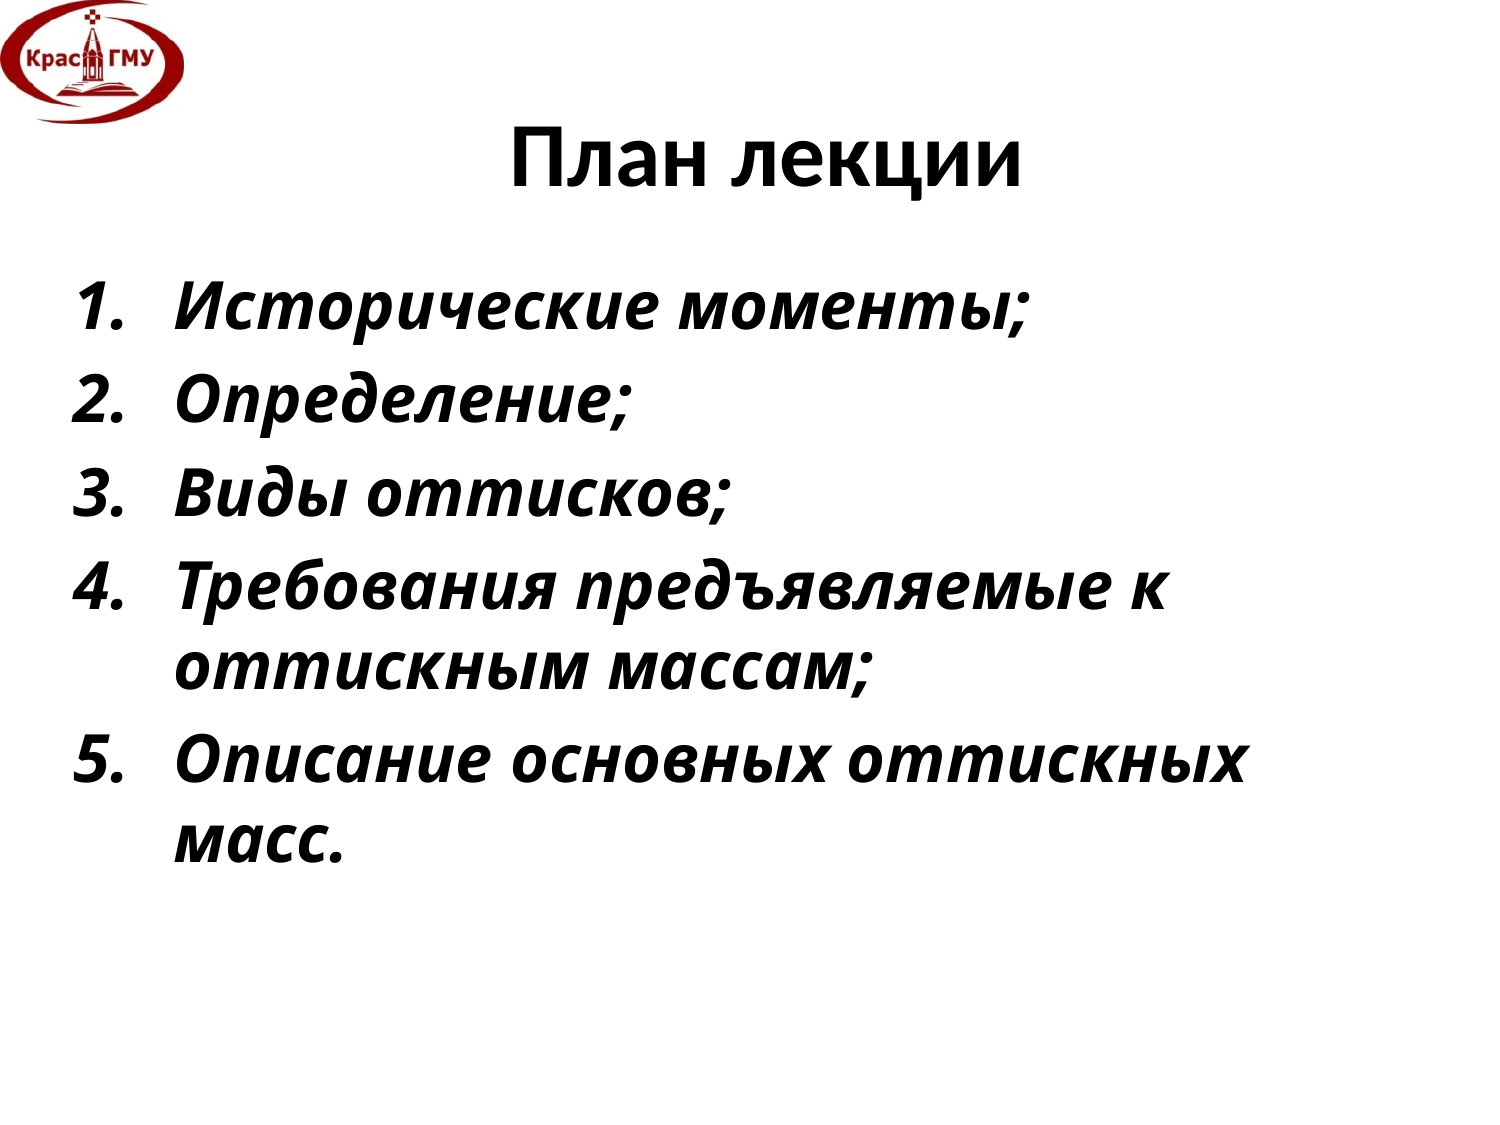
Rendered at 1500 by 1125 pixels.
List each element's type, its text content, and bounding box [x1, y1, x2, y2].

picture [0, 0, 184, 124]
subtitle Исторические моменты; Определение; Виды оттисков; Требования предъявляемые к оттискным массам; Описание основных оттискных масс. [58, 255, 1318, 997]
title План лекции [159, 66, 1377, 233]
